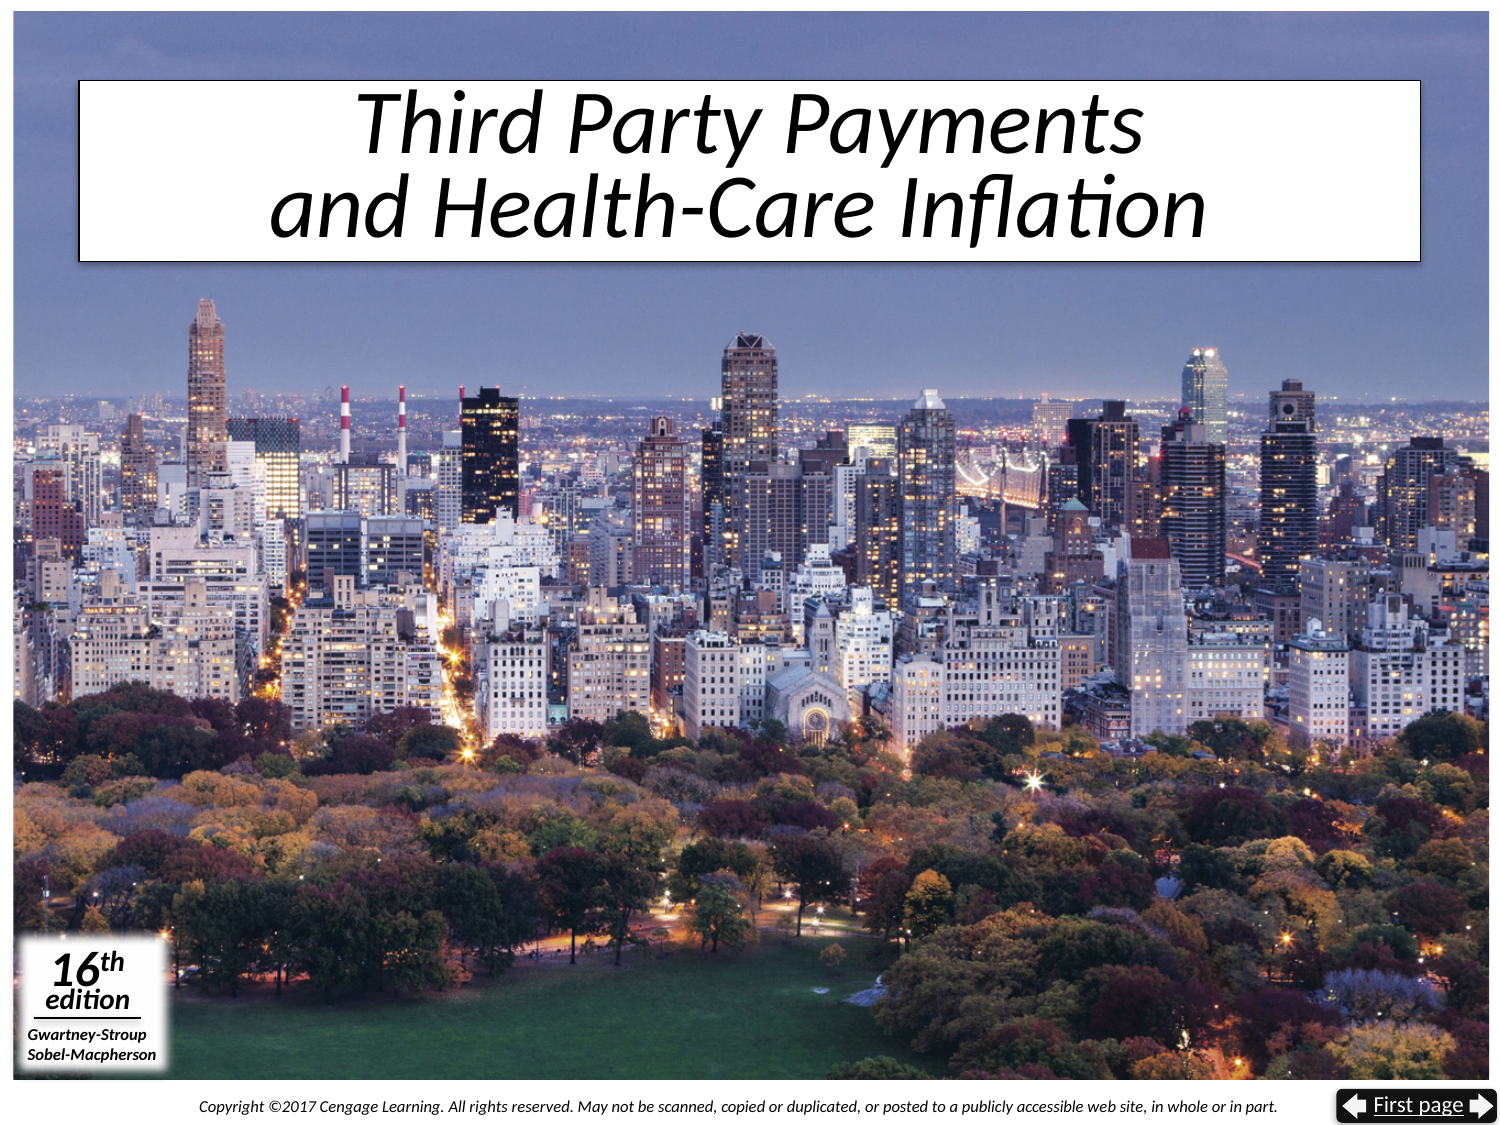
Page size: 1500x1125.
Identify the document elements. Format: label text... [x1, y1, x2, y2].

title Third Party Payments and Health-Care Inflation [112, 97, 1388, 248]
picture [12, 11, 1490, 1080]
